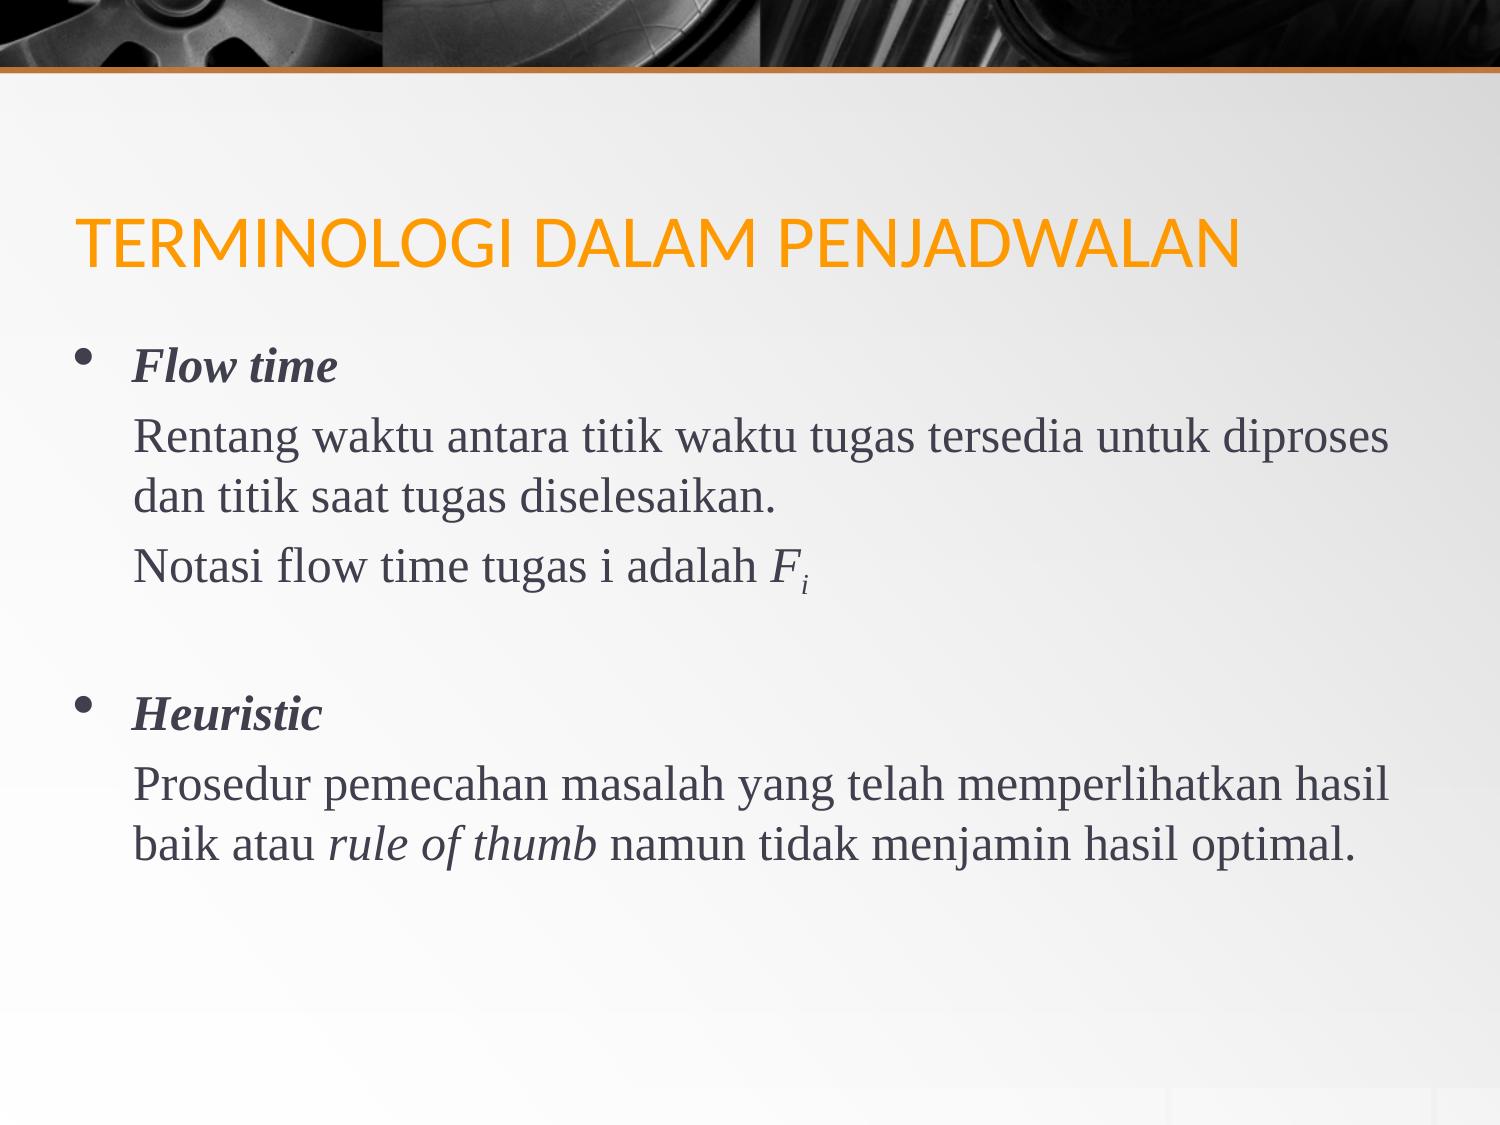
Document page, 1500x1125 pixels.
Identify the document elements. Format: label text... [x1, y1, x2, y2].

list Flow time Rentang waktu antara titik waktu tugas tersedia untuk diproses dan titik saat tugas diselesaikan. Notasi flow time tugas i adalah Fi Heuristic Prosedur pemecahan masalah yang telah memperlihatkan hasil baik atau rule of thumb namun tidak menjamin hasil optimal. [75, 324, 1425, 1005]
title TERMINOLOGI DALAM PENJADWALAN [75, 162, 1425, 313]
picture [0, 0, 1500, 67]
